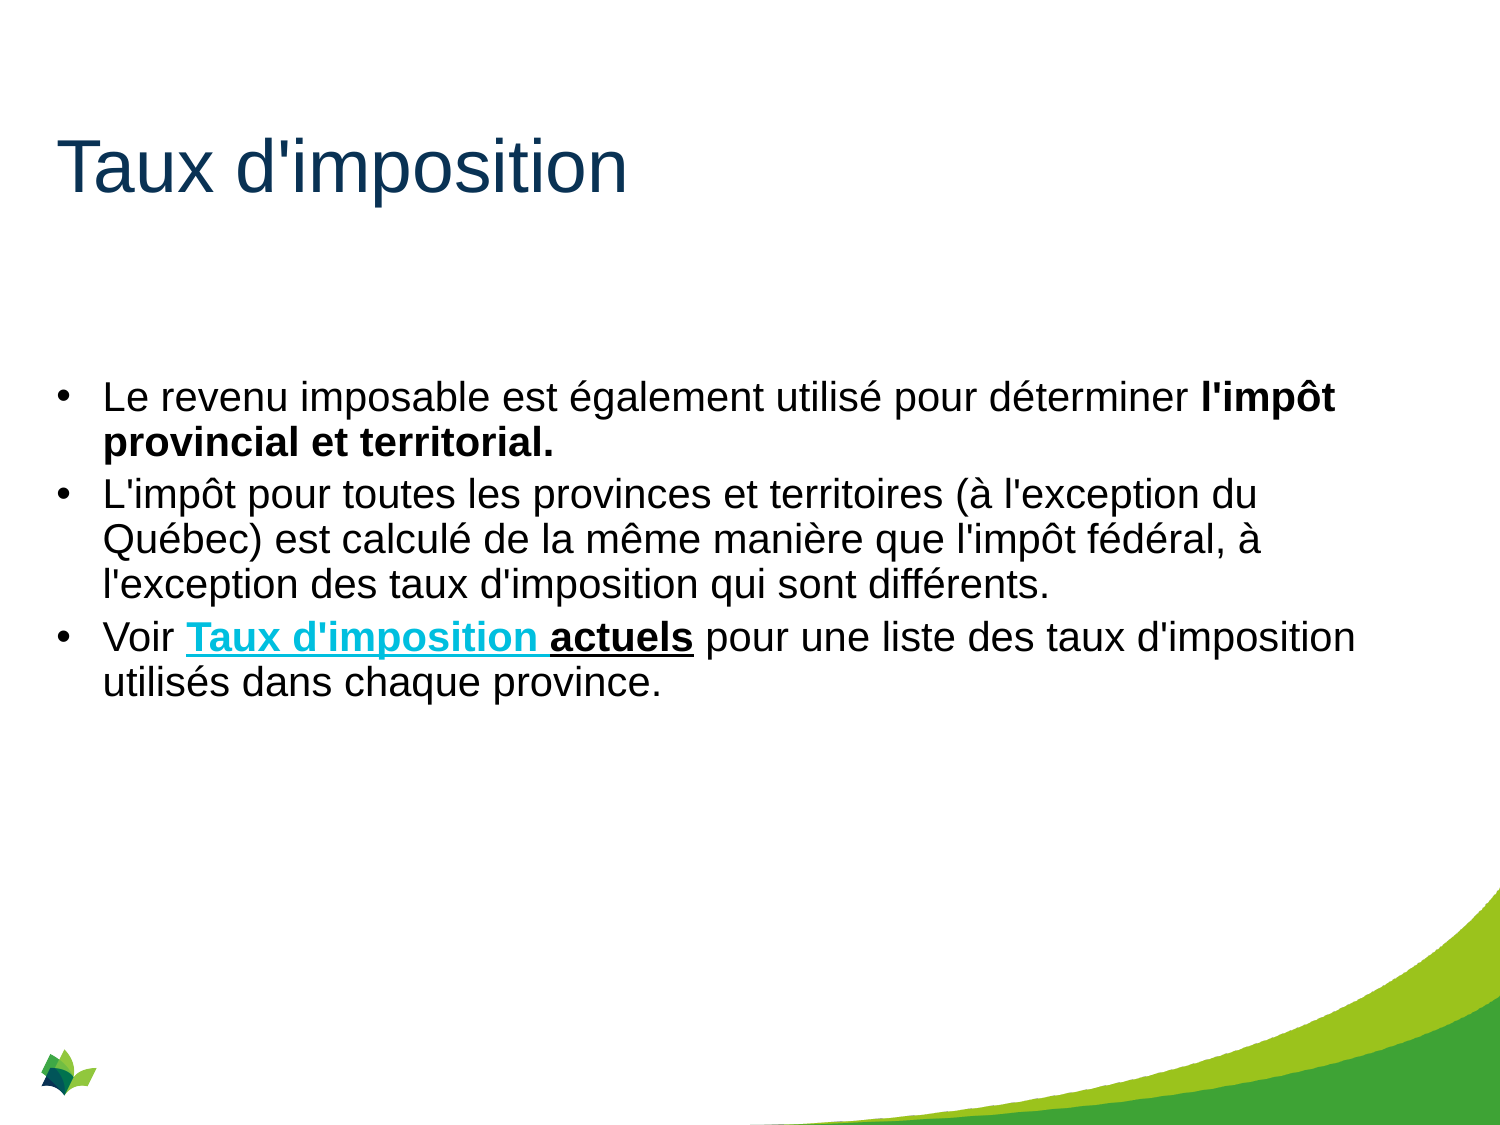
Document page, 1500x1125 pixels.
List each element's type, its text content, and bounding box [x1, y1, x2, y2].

list Le revenu imposable est également utilisé pour déterminer l'impôt provincial et territorial. L'impôt pour toutes les provinces et territoires (à l'exception du Québec) est calculé de la même manière que l'impôt fédéral, à l'exception des taux d'imposition qui sont différents. Voir Taux d'imposition actuels pour une liste des taux d'imposition utilisés dans chaque province. [41, 367, 1418, 1111]
picture [0, 299, 1500, 1125]
title Taux d'imposition [41, 59, 1459, 278]
